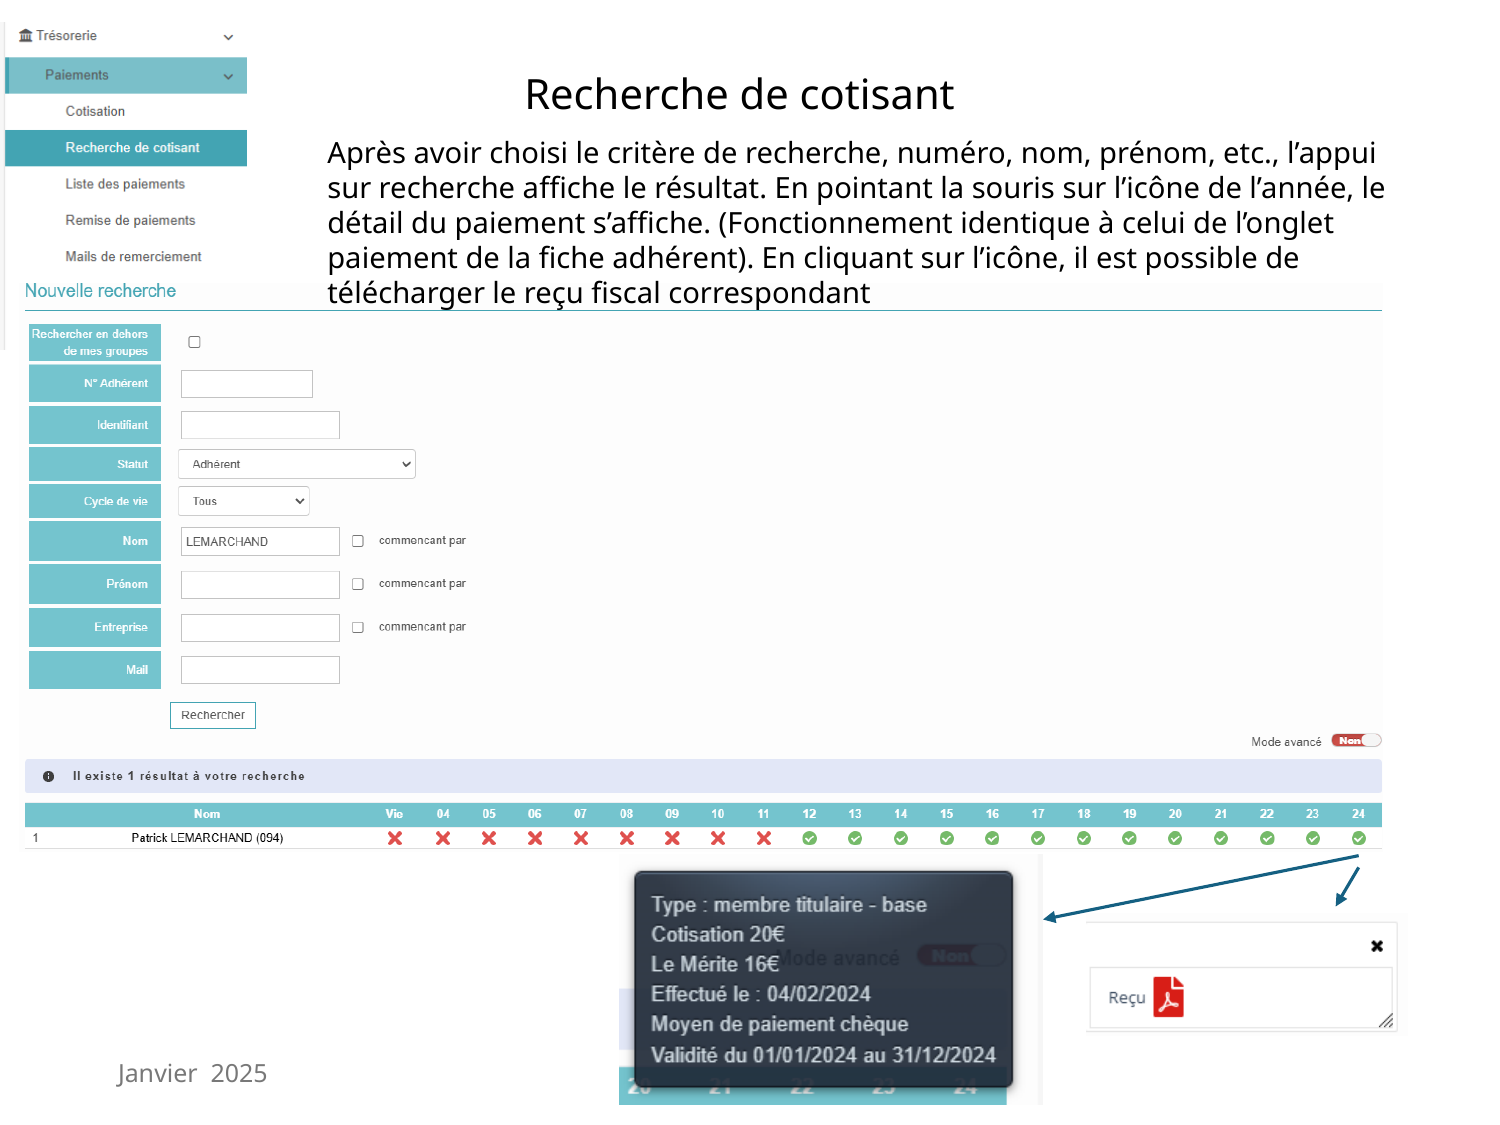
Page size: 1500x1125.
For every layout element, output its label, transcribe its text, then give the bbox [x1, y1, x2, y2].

picture [619, 854, 1044, 1106]
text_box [1042, 855, 1360, 920]
slide_number Janvier 2025 [103, 1042, 441, 1103]
text_box Après avoir choisi le critère de recherche, numéro, nom, prénom, etc., l’appui sur recherche affiche le résultat. En pointant la souris sur l’icône de l’année, le détail du paiement s’affiche. (Fonctionnement identique à celui de l’onglet paiement de la fiche adhérent). En cliquant sur l’icône, il est possible de télécharger le reçu fiscal correspondant [312, 126, 1418, 317]
picture [1085, 912, 1408, 1037]
picture [0, 21, 1384, 852]
title Recherche de cotisant [248, 59, 1397, 132]
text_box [1335, 866, 1360, 907]
